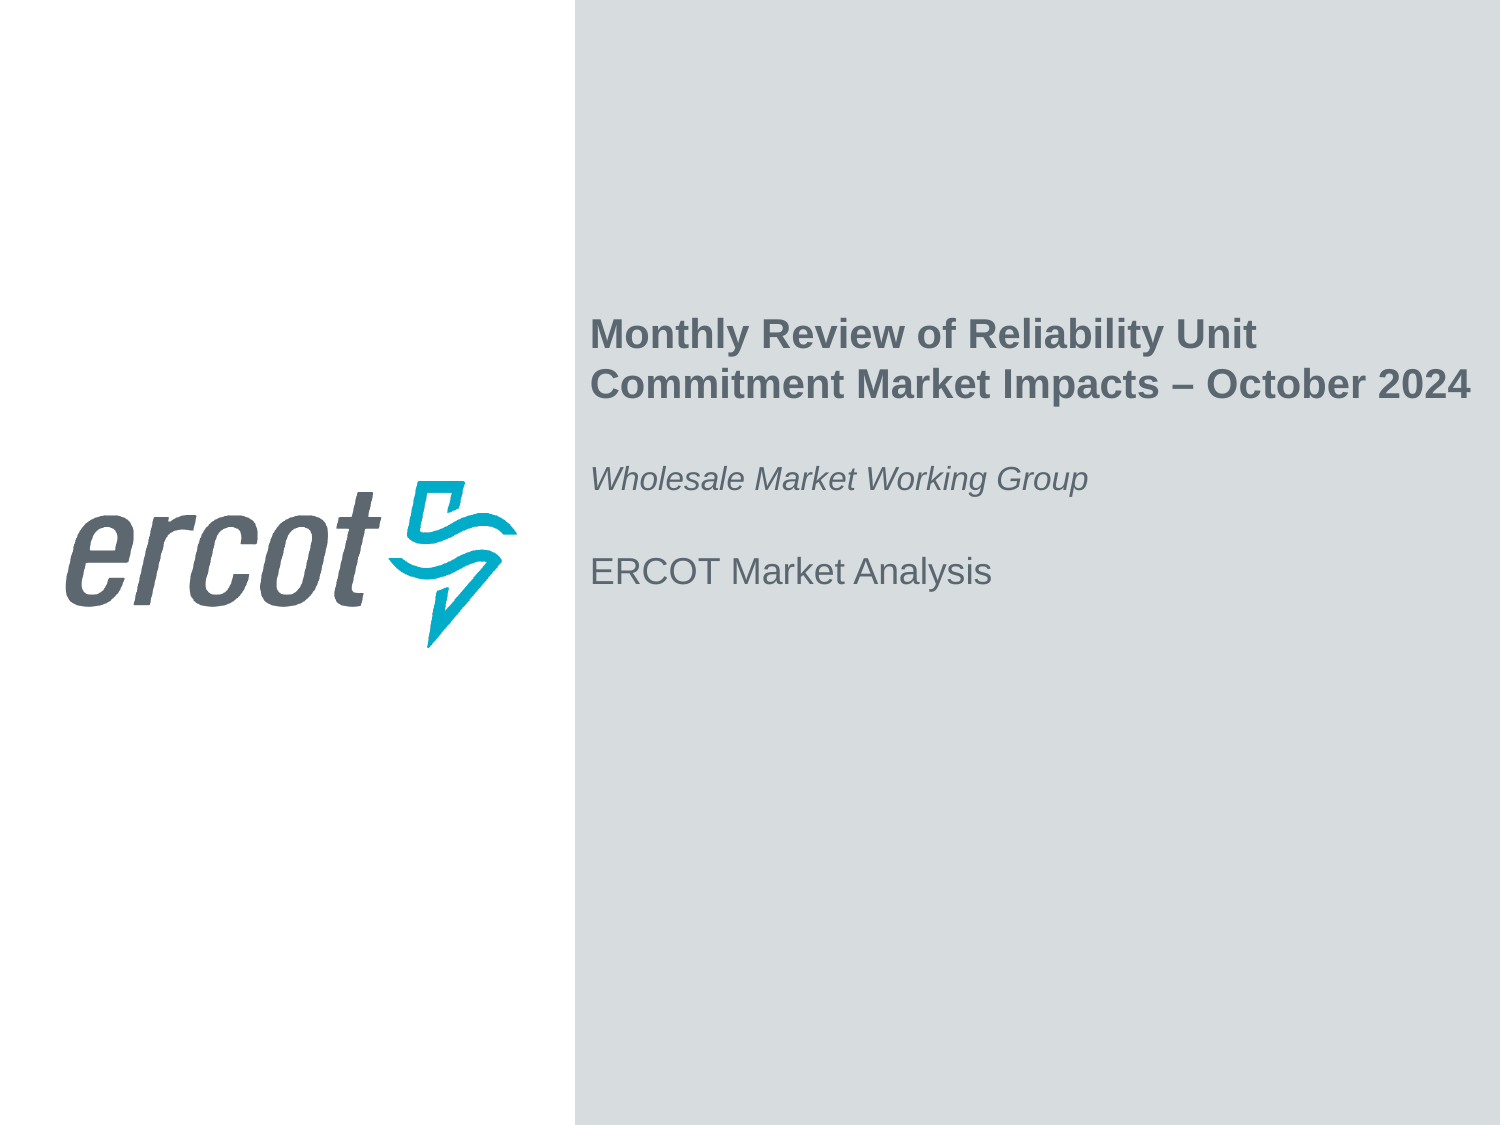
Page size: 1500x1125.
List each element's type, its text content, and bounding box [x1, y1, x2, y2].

text_box Monthly Review of Reliability Unit Commitment Market Impacts – October 2024 Wholesale Market Working Group ERCOT Market Analysis [575, 299, 1500, 735]
picture [56, 471, 525, 654]
